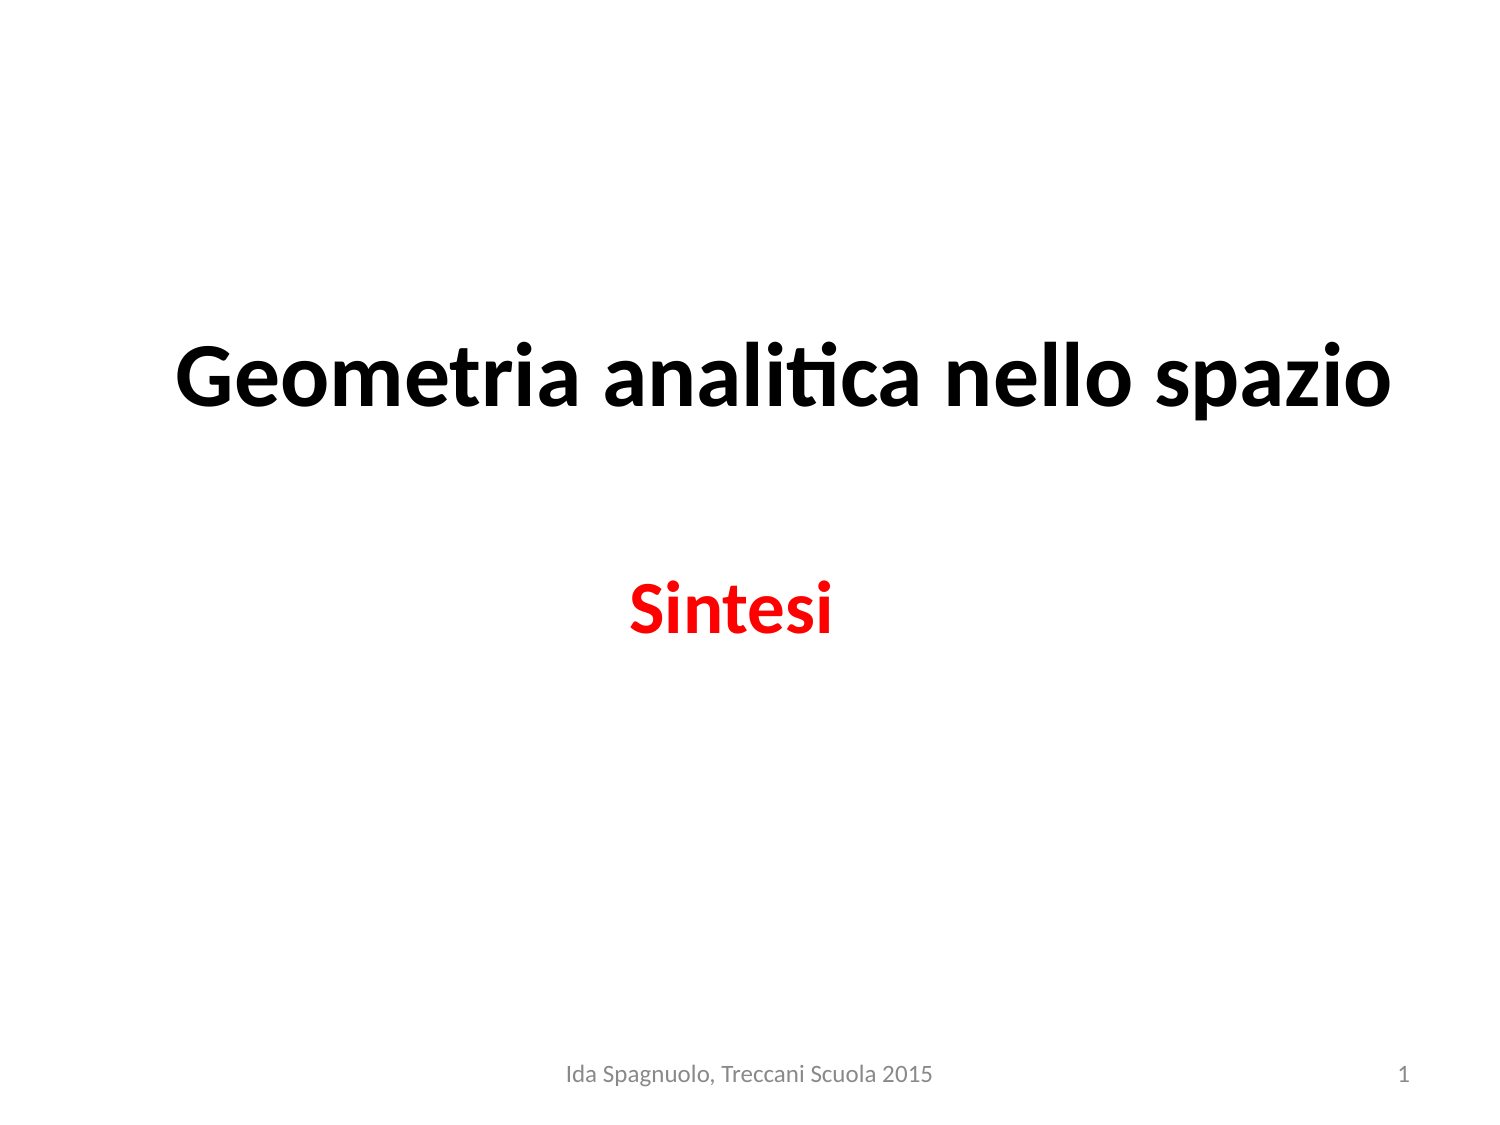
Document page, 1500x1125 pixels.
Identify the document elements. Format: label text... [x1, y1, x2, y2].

title Geometria analitica nello spazio [147, 249, 1423, 491]
slide_number 1 [1074, 1042, 1425, 1103]
subtitle Sintesi [206, 550, 1257, 689]
footer Ida Spagnuolo, Treccani Scuola 2015 [512, 1042, 988, 1103]
